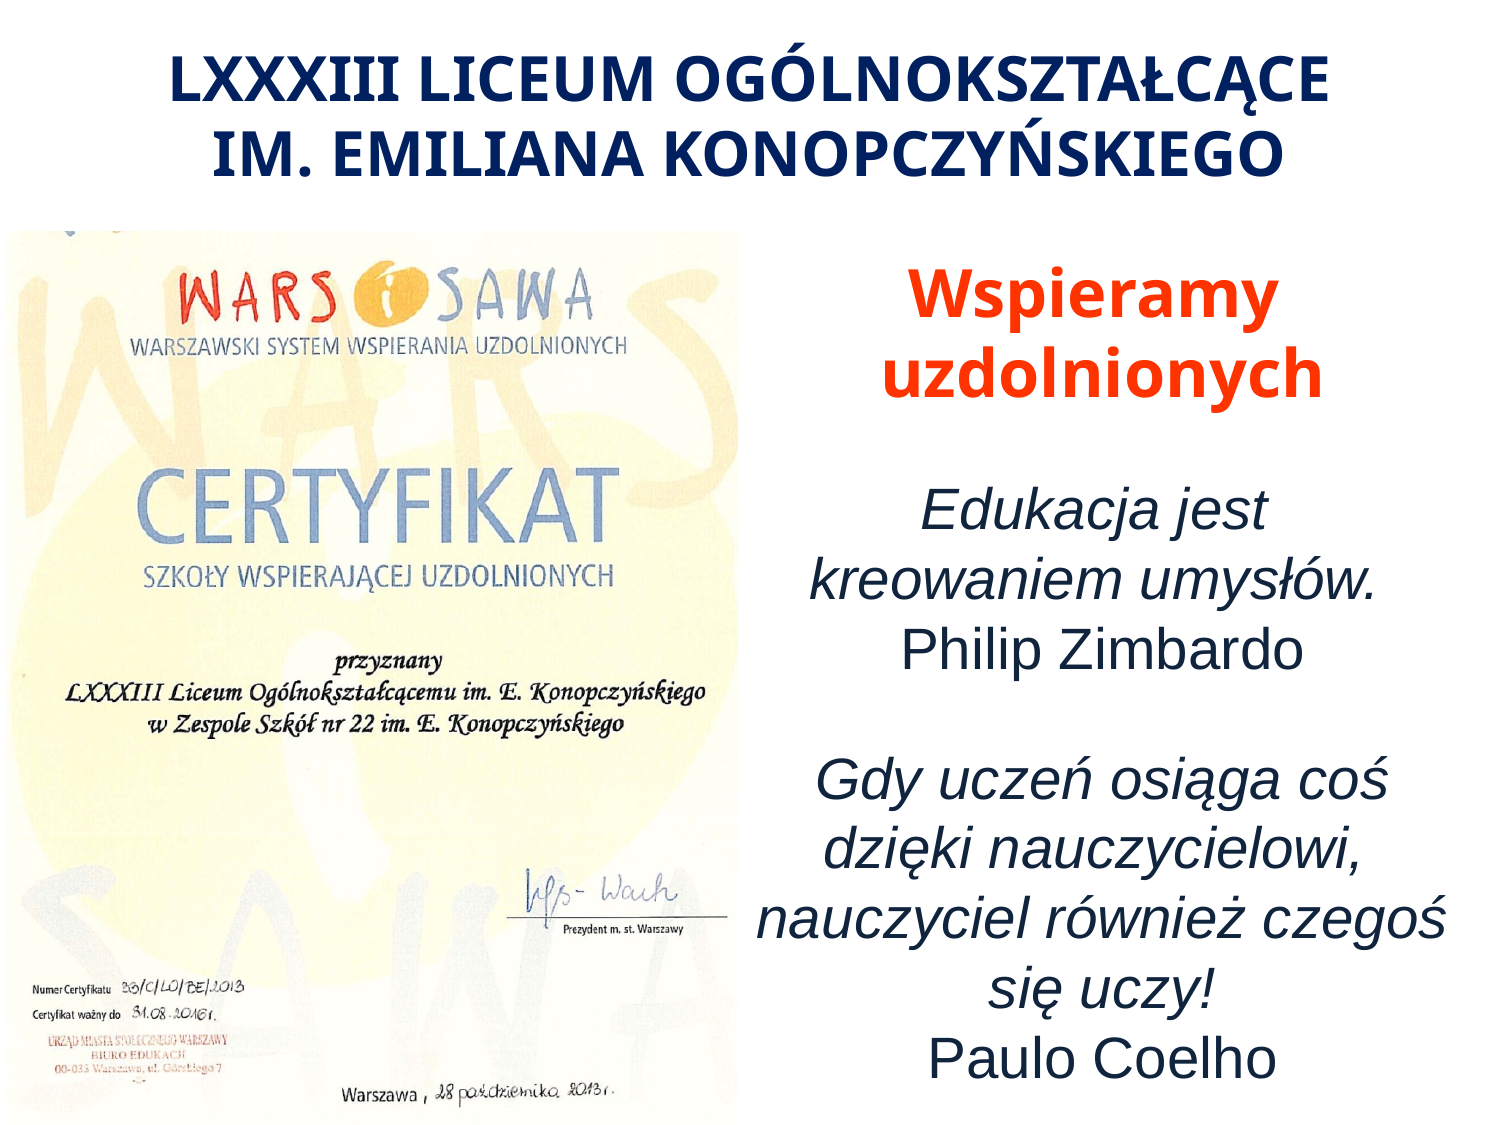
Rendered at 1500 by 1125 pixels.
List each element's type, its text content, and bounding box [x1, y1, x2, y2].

title LXXXIII LICEUM OGÓLNOKSZTAŁCĄCE IM. EMILIANA KONOPCZYŃSKIEGO [0, 0, 1500, 197]
picture [5, 231, 739, 1125]
text_box Wspieramy uzdolnionych Edukacja jest kreowaniem umysłów. Philip Zimbardo Gdy uczeń osiąga coś dzięki nauczycielowi, nauczyciel również czegoś się uczy! Paulo Coelho [759, 243, 1479, 1125]
